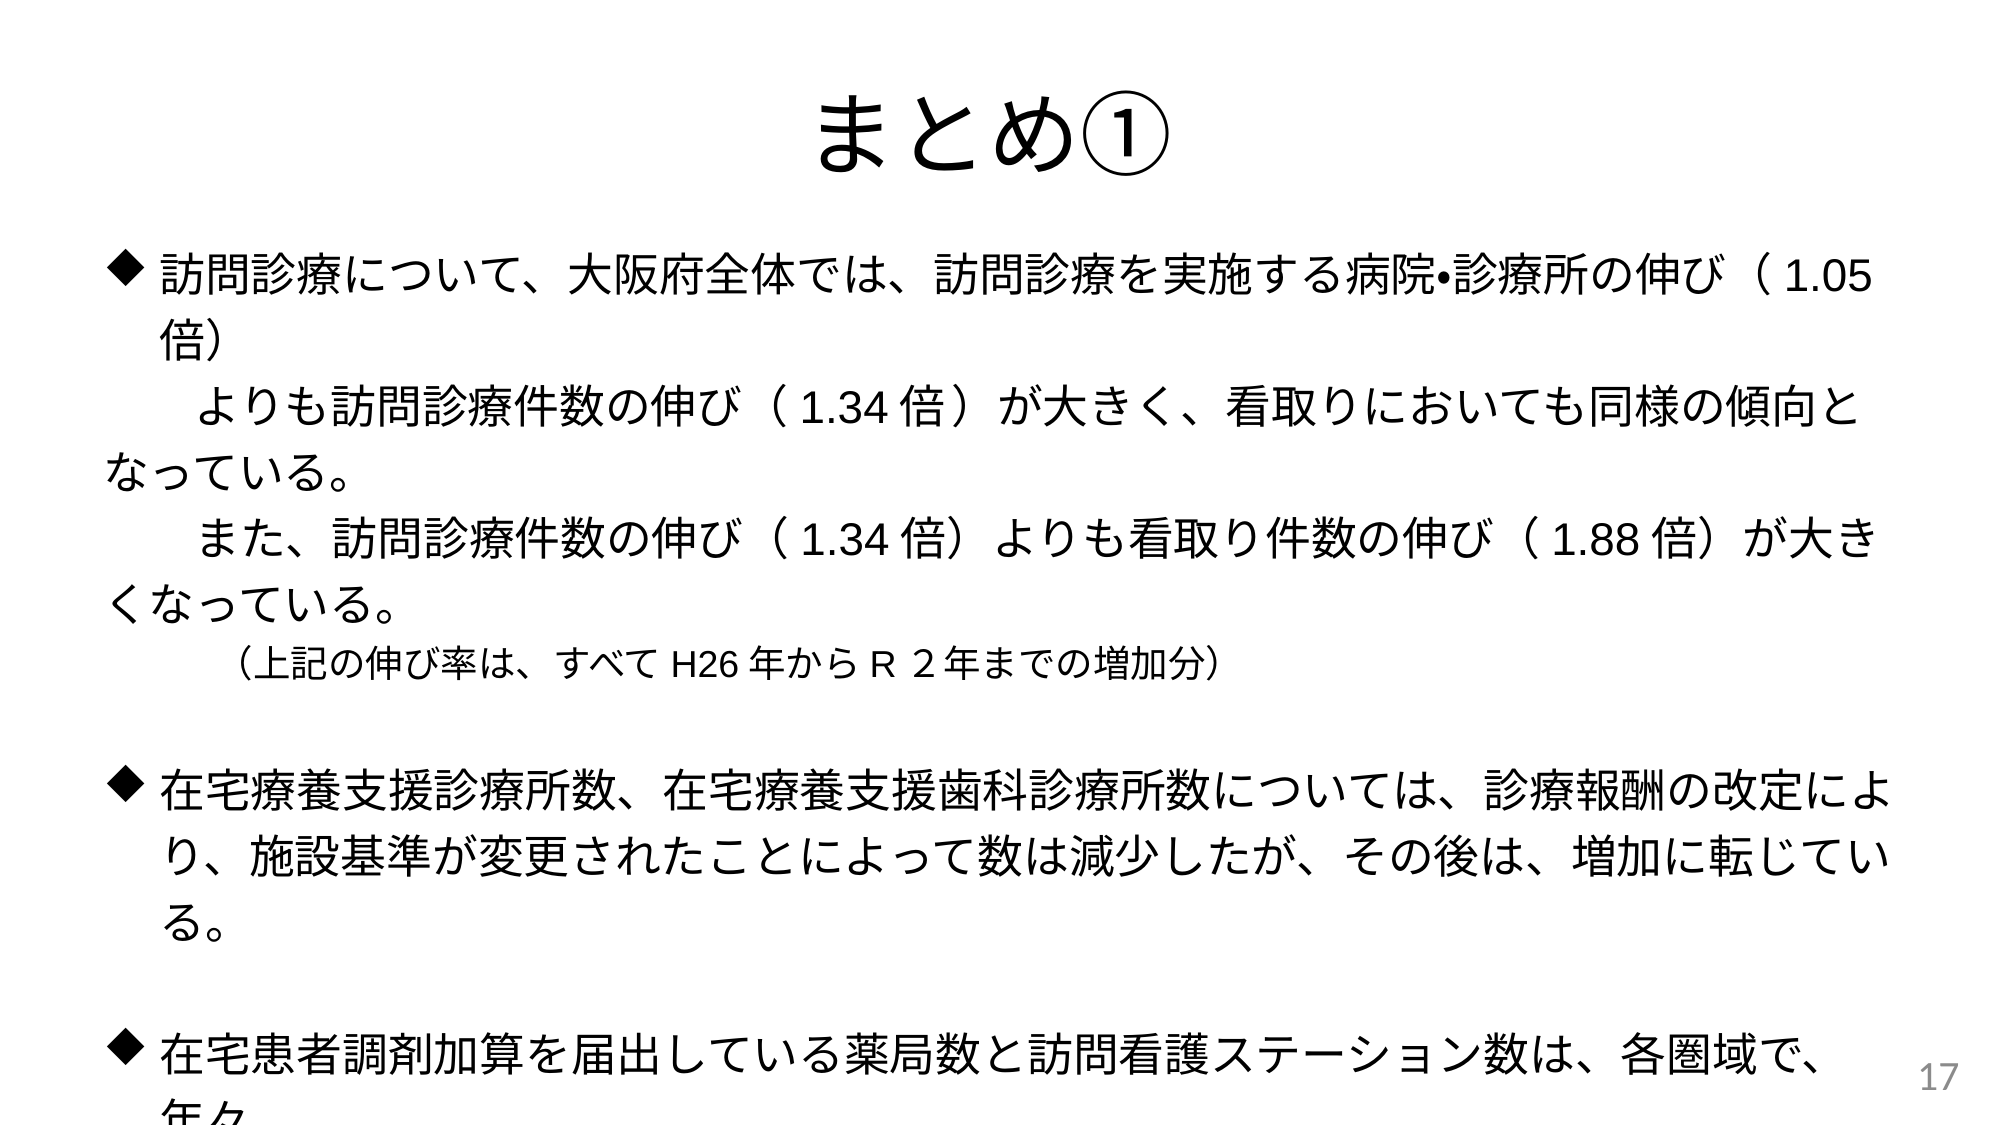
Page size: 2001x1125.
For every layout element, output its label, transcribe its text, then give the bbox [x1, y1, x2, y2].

title まとめ① [88, 56, 1889, 207]
slide_number 16 [1935, 1043, 1975, 1104]
text_box 訪問診療について、大阪府全体では、訪問診療を実施する病院・診療所の伸び（1.05倍） よりも訪問診療件数の伸び（1.34倍 ）が大きく、看取りにおいても同様の傾向となっている。 また、訪問診療件数の伸び（1.34倍）よりも看取り件数の伸び（1.88倍）が大きくなっている。 （上記の伸び率は、すべてH26年からR２年までの増加分） 在宅療養支援診療所数、在宅療養支援歯科診療所数については、診療報酬の改定により、施設基準が変更されたことによって数は減少したが、その後は、増加に転じている。 在宅患者調剤加算を届出している薬局数と訪問看護ステーション数は、各圏域で、年々 増加している。 [88, 227, 1935, 1125]
